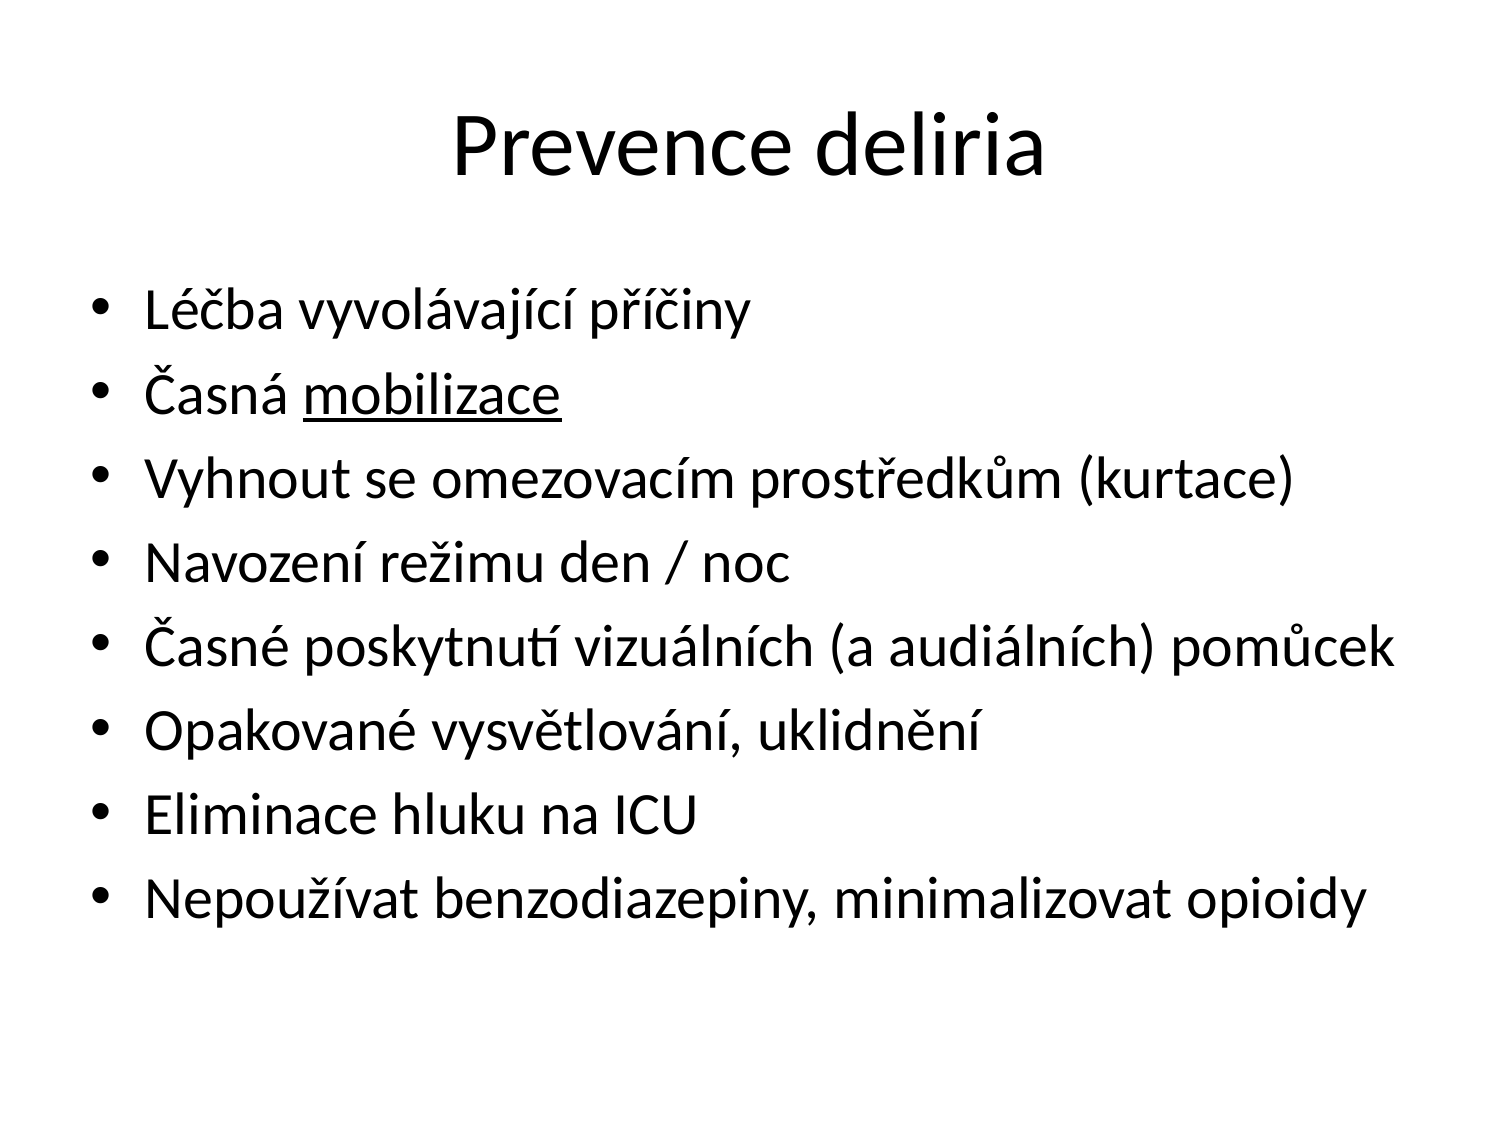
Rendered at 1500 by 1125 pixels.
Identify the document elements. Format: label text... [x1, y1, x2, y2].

title Prevence deliria [75, 45, 1425, 233]
list Léčba vyvolávající příčiny Časná mobilizace Vyhnout se omezovacím prostředkům (kurtace) Navození režimu den / noc Časné poskytnutí vizuálních (a audiálních) pomůcek Opakované vysvětlování, uklidnění Eliminace hluku na ICU Nepoužívat benzodiazepiny, minimalizovat opioidy [75, 262, 1425, 1005]
